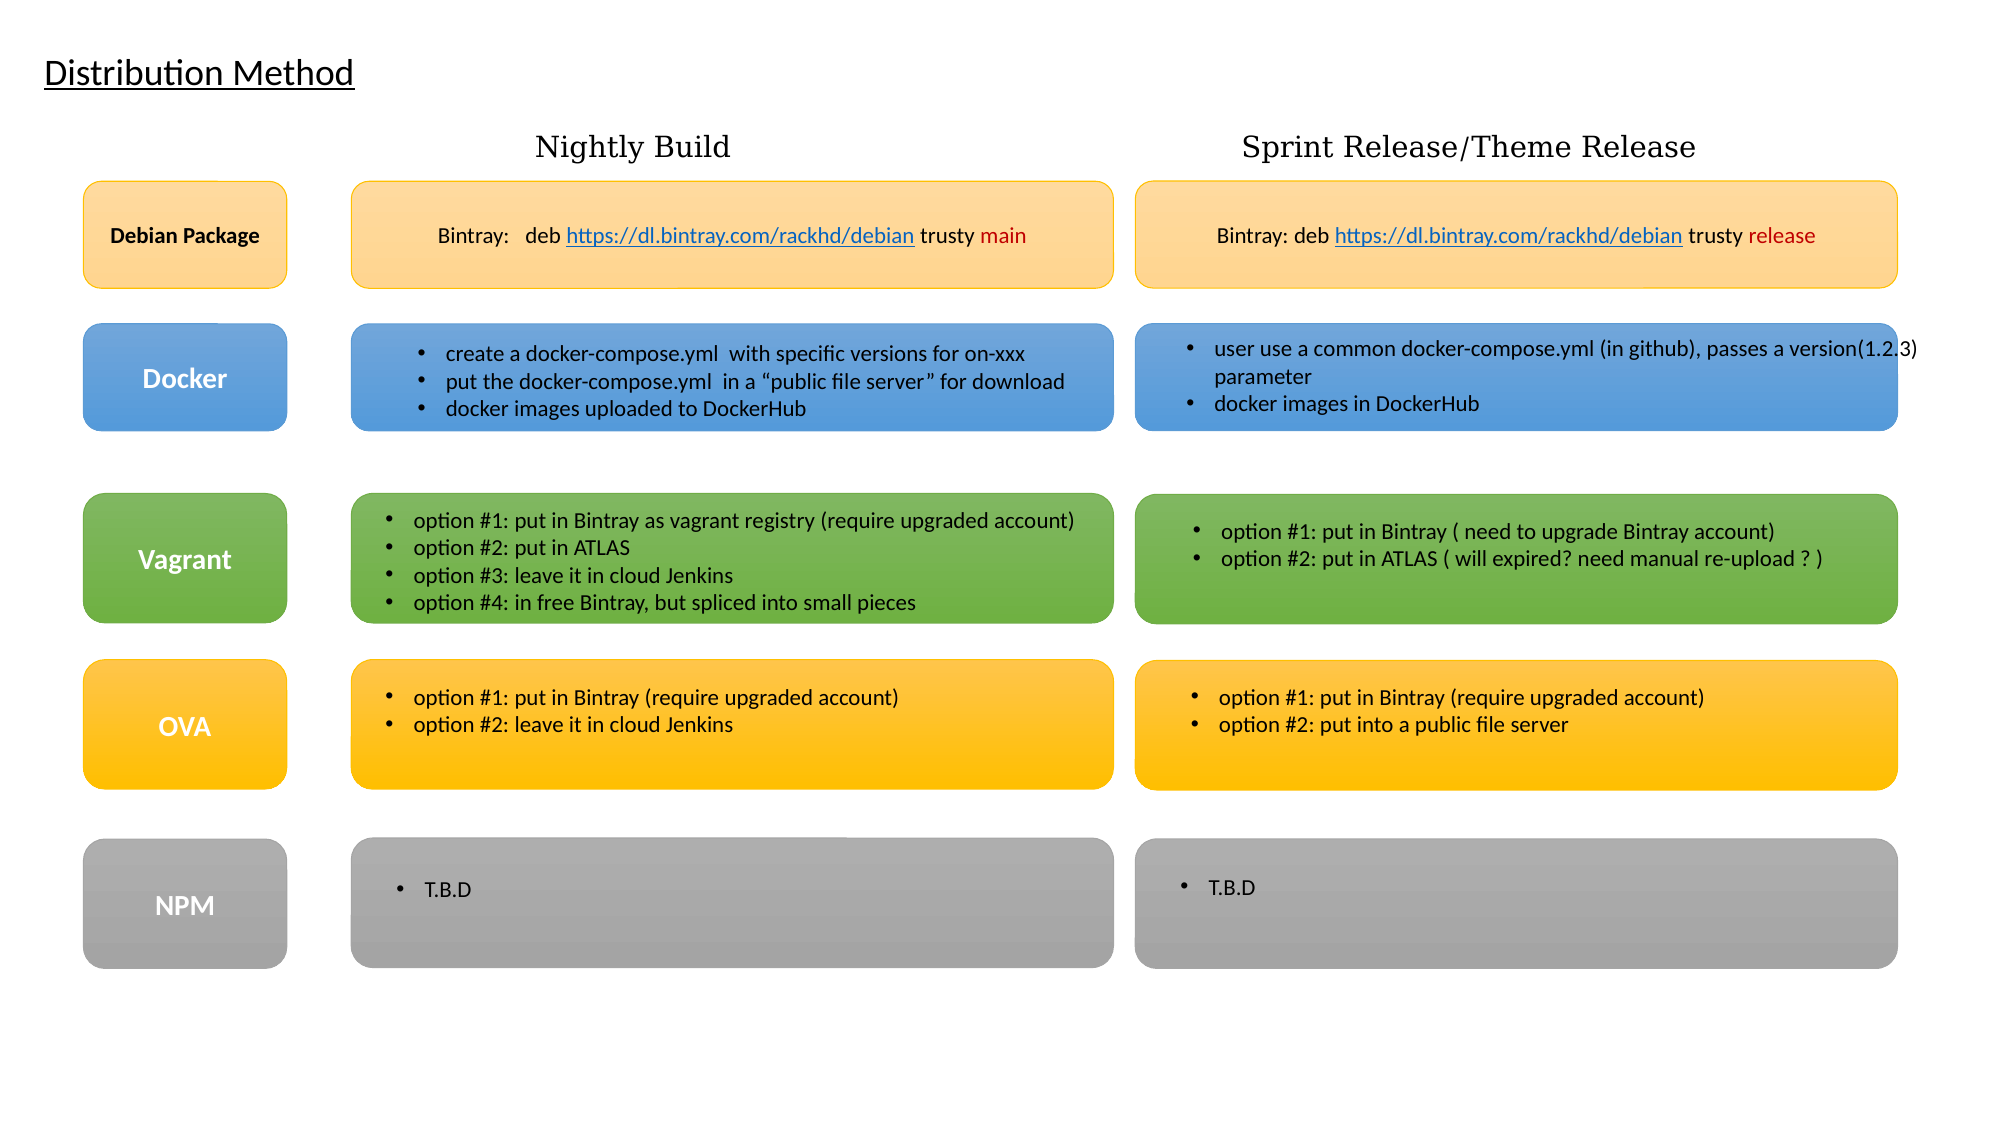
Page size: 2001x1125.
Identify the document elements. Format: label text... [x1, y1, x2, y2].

text_box option #1: put in Bintray (require upgraded account) option #2: put into a public file server [1176, 675, 1919, 745]
text_box [1134, 659, 1899, 791]
text_box [1134, 493, 1899, 625]
text_box option #1: put in Bintray (require upgraded account) option #2: leave it in cloud Jenkins [370, 675, 1114, 745]
text_box Distribution Method [29, 40, 673, 101]
text_box Docker [82, 323, 288, 432]
text_box user use a common docker-compose.yml (in github), passes a version(1.2.3) parameter docker images in DockerHub [1171, 326, 1996, 424]
text_box option #1: put in Bintray as vagrant registry (require upgraded account) option #2: put in ATLAS option #3: leave it in cloud Jenkins option #4: in free Bintray, but spliced into small pieces [370, 497, 1114, 650]
text_box Bintray: deb https://dl.bintray.com/rackhd/debian trusty release [1134, 180, 1899, 289]
text_box [350, 323, 1115, 432]
text_box Bintray: deb https://dl.bintray.com/rackhd/debian trusty main [350, 180, 1115, 289]
text_box Vagrant [82, 492, 288, 624]
text_box create a docker-compose.yml with specific versions for on-xxx put the docker-compose.yml in a “public file server” for download docker images uploaded to DockerHub [402, 331, 1084, 429]
text_box OVA [82, 659, 288, 790]
text_box option #1: put in Bintray ( need to upgrade Bintray account) option #2: put in ATLAS ( will expired? need manual re-upload ? ) [1178, 508, 1937, 579]
text_box Sprint Release/Theme Release [1226, 120, 1727, 171]
text_box [1134, 323, 1894, 432]
text_box [350, 659, 1115, 790]
text_box NPM [82, 838, 288, 969]
text_box T.B.D [381, 867, 1125, 910]
text_box T.B.D [1165, 864, 1909, 908]
text_box Nightly Build [519, 120, 826, 171]
text_box Debian Package [82, 180, 288, 289]
text_box [1134, 838, 1899, 969]
text_box [350, 492, 1105, 624]
text_box [350, 837, 1115, 969]
